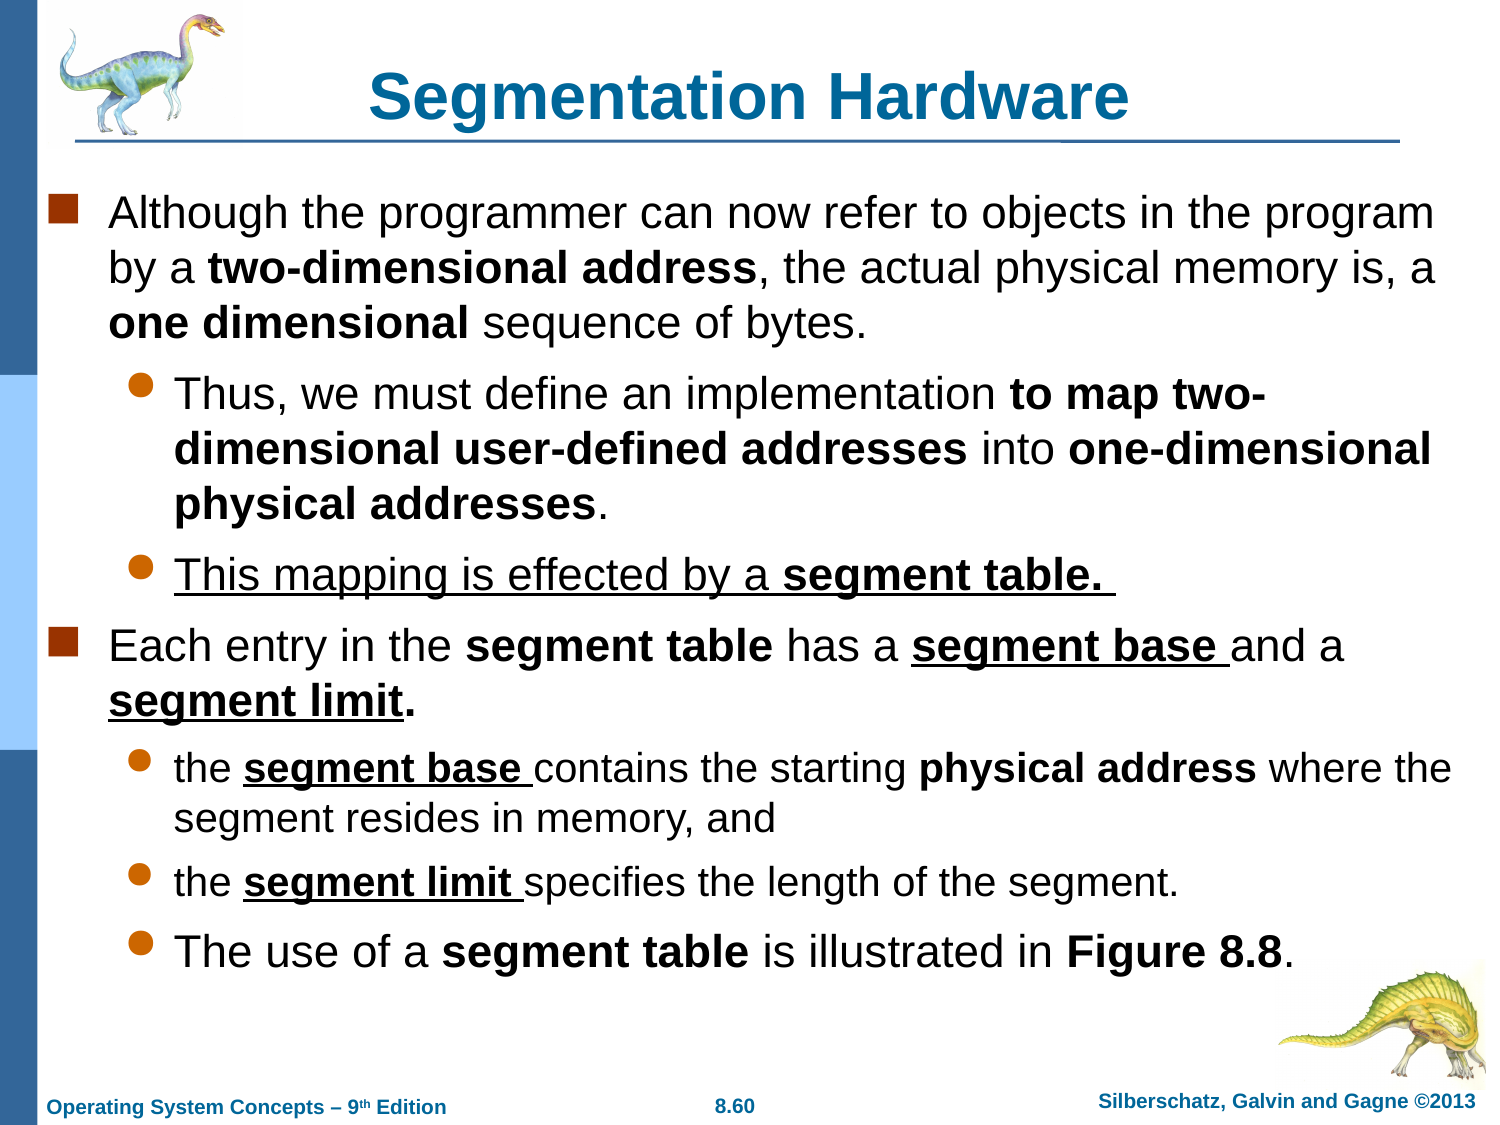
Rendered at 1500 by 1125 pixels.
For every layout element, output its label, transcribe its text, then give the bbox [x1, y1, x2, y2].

picture [1275, 959, 1486, 1090]
list Although the programmer can now refer to objects in the program by a two-dimensional address, the actual physical memory is, a one dimensional sequence of bytes. Thus, we must define an implementation to map two-dimensional user-defined addresses into one-dimensional physical addresses. This mapping is effected by a segment table. Each entry in the segment table has a segment base and a segment limit. the segment base contains the starting physical address where the segment resides in memory, and the segment limit specifies the length of the segment. The use of a segment table is illustrated in Figure 8.8. [36, 175, 1483, 946]
picture [46, 0, 243, 149]
title Segmentation Hardware [74, 45, 1426, 141]
